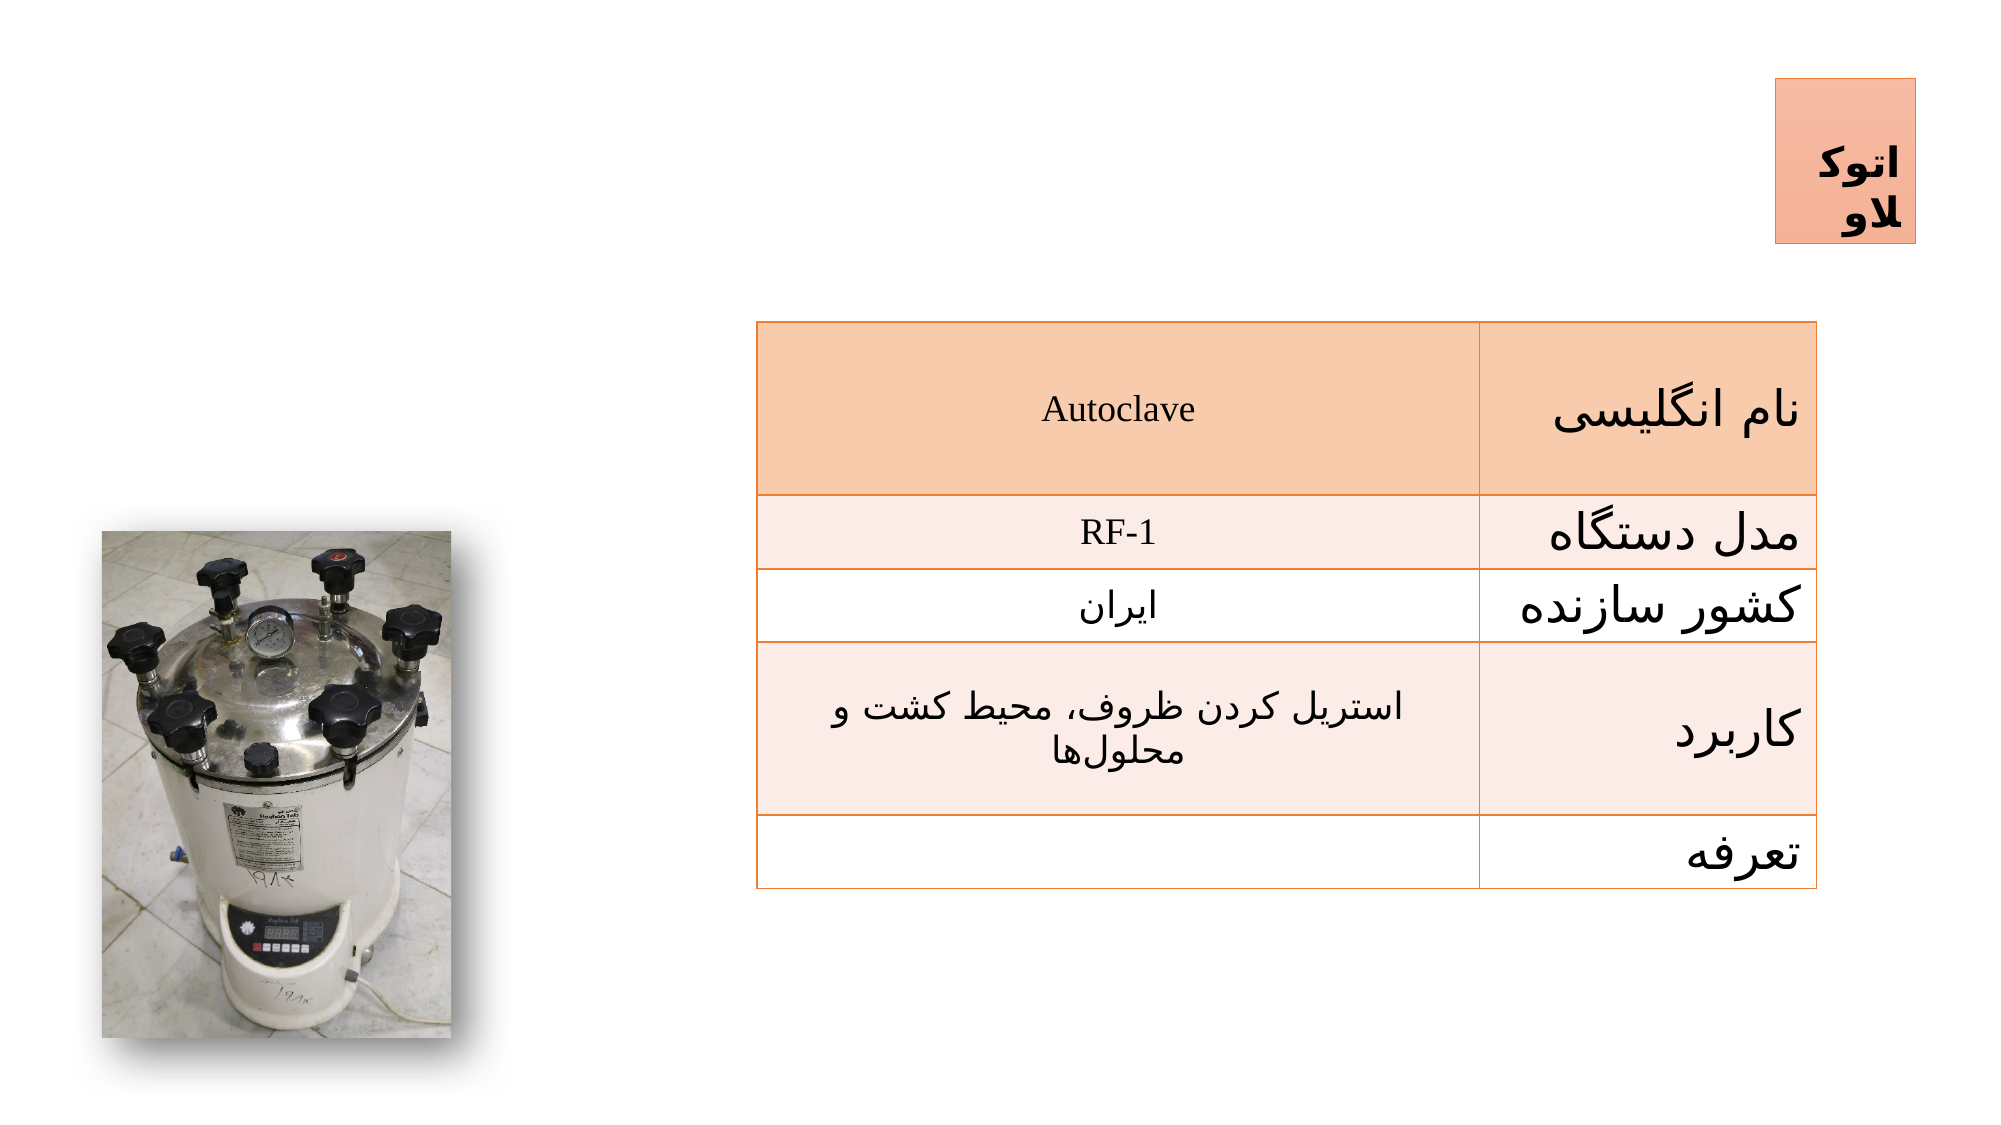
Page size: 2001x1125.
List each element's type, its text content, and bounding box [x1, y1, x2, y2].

table_cell تعرفه [1480, 816, 1816, 888]
table_header Autoclave [758, 323, 1479, 494]
table_header نام انگلیسی [1480, 323, 1816, 494]
table_cell استریل کردن ظروف، محیط کشت و محلول‌ها [758, 643, 1479, 814]
table_cell کشور سازنده [1480, 570, 1816, 641]
table_cell ایران [758, 570, 1479, 641]
table_cell کاربرد [1480, 643, 1816, 814]
table_cell [758, 816, 1479, 888]
text_box اتوکلاو [1775, 78, 1916, 244]
picture [101, 531, 452, 1038]
table_cell مدل دستگاه [1480, 496, 1816, 568]
table_cell RF-1 [758, 496, 1479, 568]
